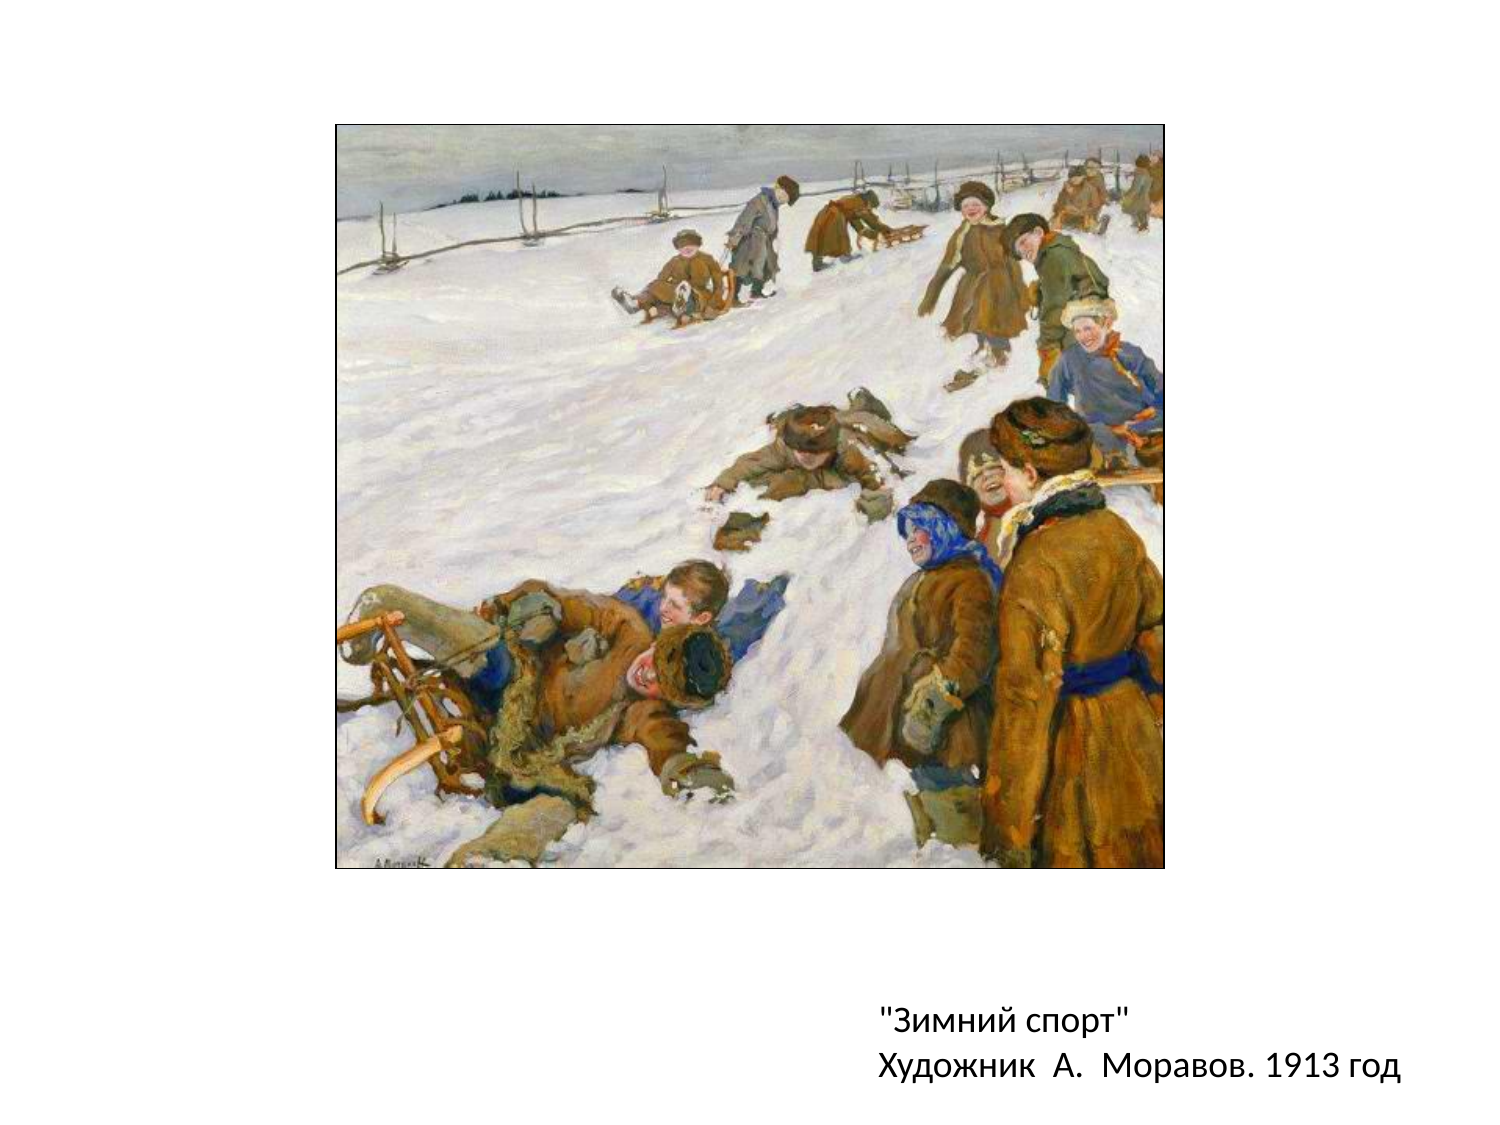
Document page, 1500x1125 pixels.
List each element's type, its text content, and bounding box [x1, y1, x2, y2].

text_box "Зимний спорт" Художник А. Моравов. 1913 год [863, 987, 1417, 1093]
picture [336, 125, 1164, 868]
